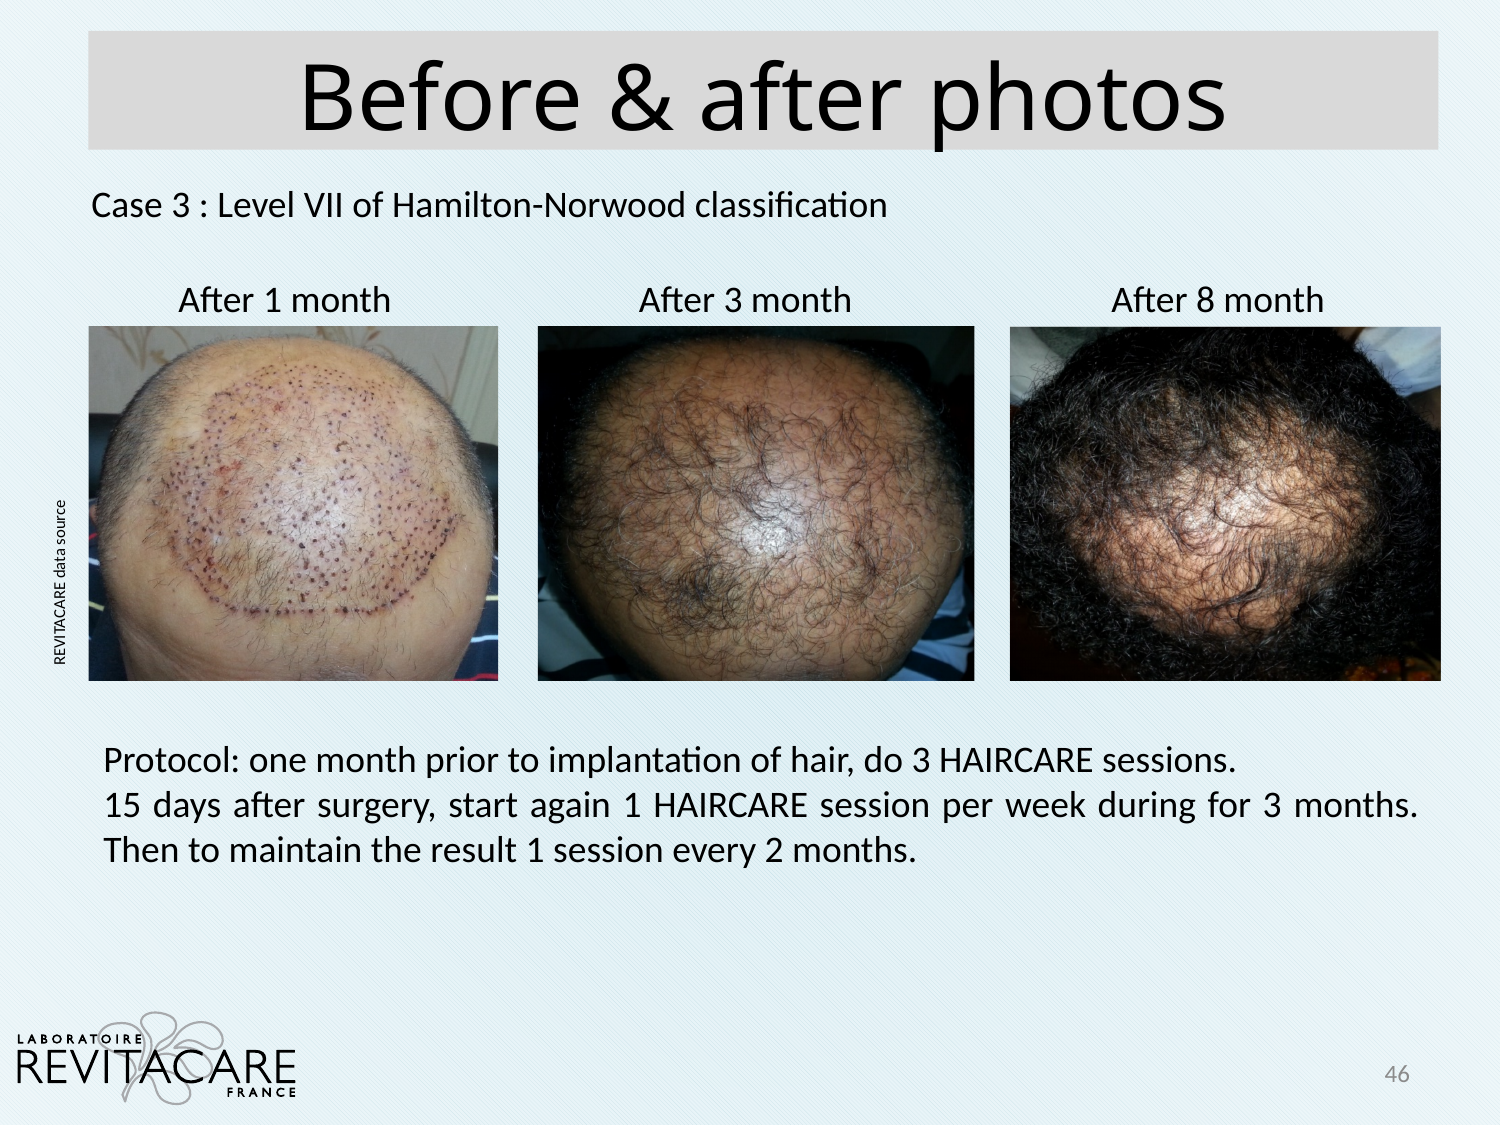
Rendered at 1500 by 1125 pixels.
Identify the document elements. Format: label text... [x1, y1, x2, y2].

slide_number 46 [1074, 1042, 1425, 1103]
text_box After 8 month [1021, 267, 1424, 327]
picture [538, 284, 975, 723]
text_box Case 3 : Level VII of Hamilton-Norwood classification [76, 172, 1424, 233]
picture [1010, 287, 1440, 720]
picture [17, 1011, 296, 1106]
picture [88, 325, 499, 681]
text_box After 1 month [88, 267, 491, 325]
text_box After 3 month [549, 267, 951, 327]
text_box Protocol: one month prior to implantation of hair, do 3 HAIRCARE sessions. 15 days after surgery, start again 1 HAIRCARE session per week during for 3 months. Then to maintain the result 1 session every 2 months. [88, 727, 1436, 878]
text_box REVITACARE data source [41, 420, 76, 681]
text_box Before & after photos [88, 30, 1439, 150]
